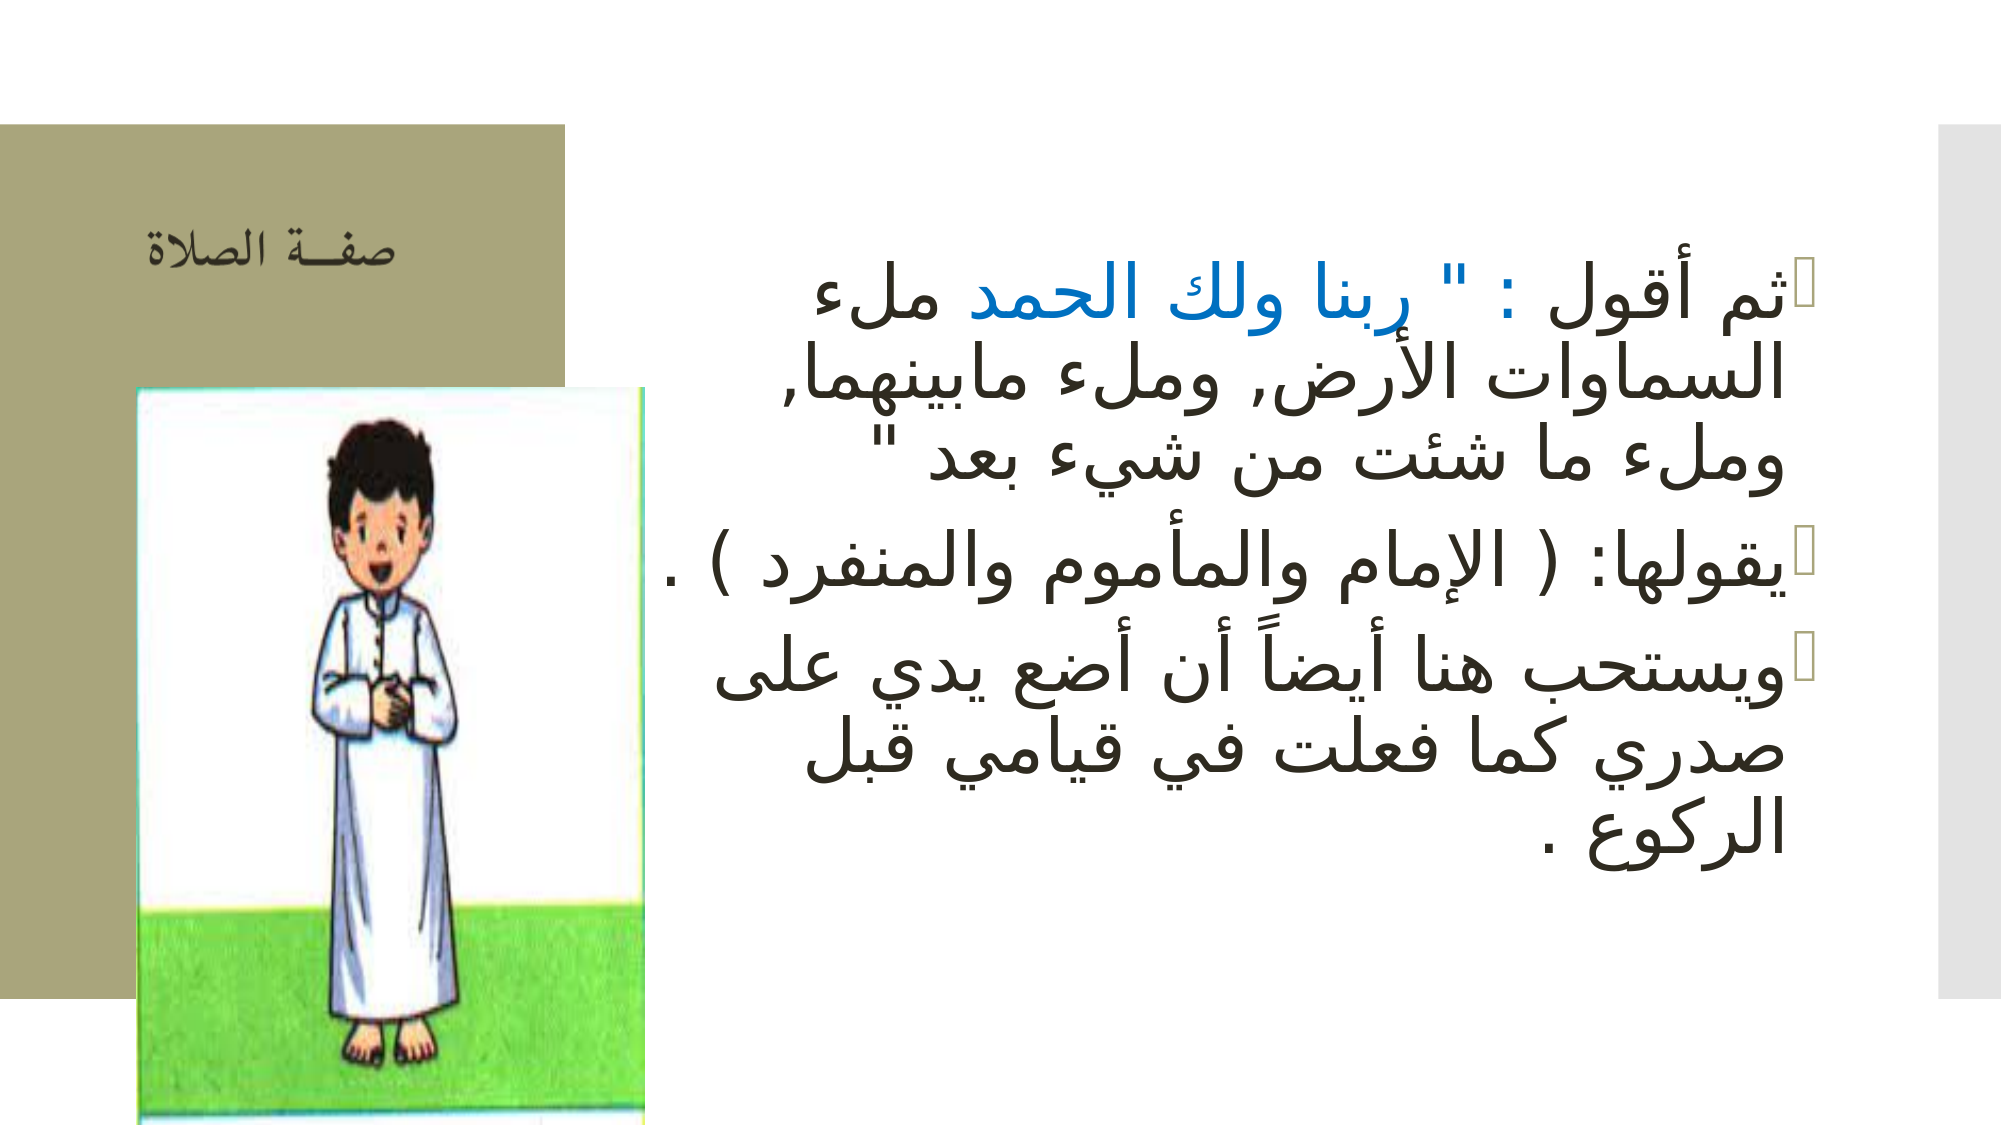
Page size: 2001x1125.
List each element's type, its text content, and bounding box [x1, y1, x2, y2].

picture [135, 387, 645, 1125]
picture [102, 185, 1135, 345]
list ثم أقول : " ربنا ولك الحمد ملء السماوات الأرض, وملء مابينهما, وملء ما شئت من شيء بعد " يقولها: ( الإمام والمأموم والمنفرد ) . ويستحب هنا أيضاً أن أضع يدي على صدري كما فعلت في قيامي قبل الركوع . [634, 141, 1835, 982]
